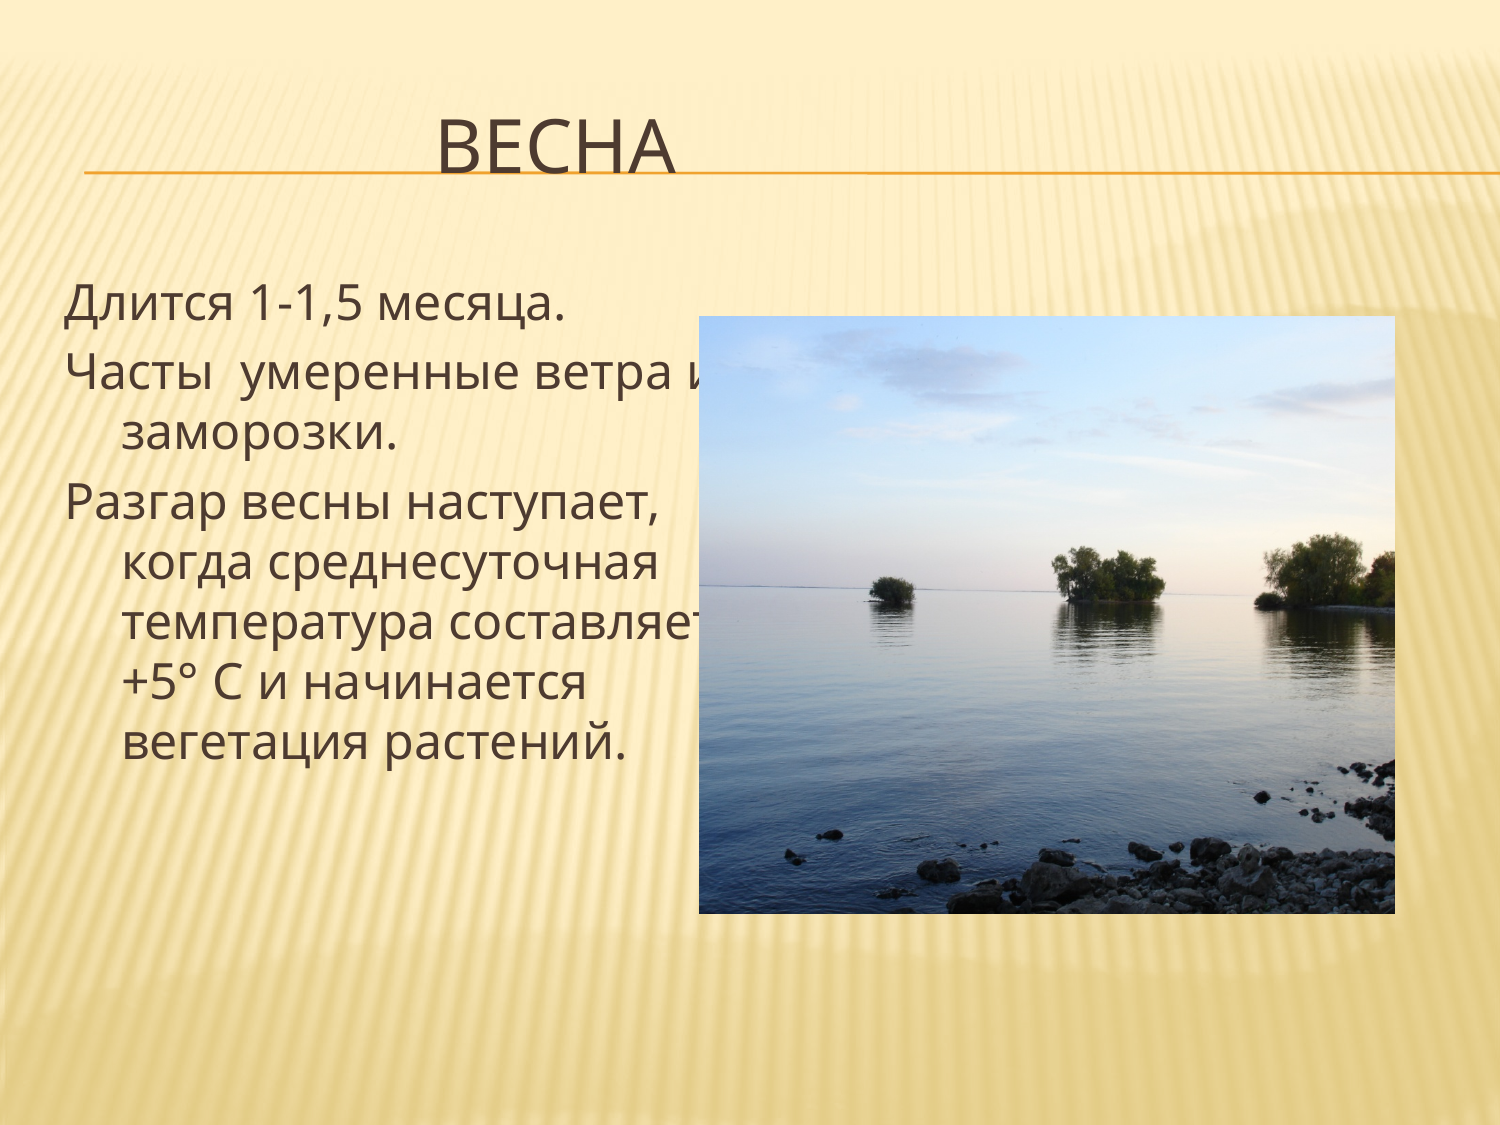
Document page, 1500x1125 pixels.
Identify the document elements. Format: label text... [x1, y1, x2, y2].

list Длится 1-1,5 месяца. Часты умеренные ветра и заморозки. Разгар весны наступает, когда среднесуточная температура составляет +5° С и начинается вегетация растений. [50, 262, 738, 1038]
title Весна [49, 75, 1475, 213]
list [699, 316, 1395, 915]
